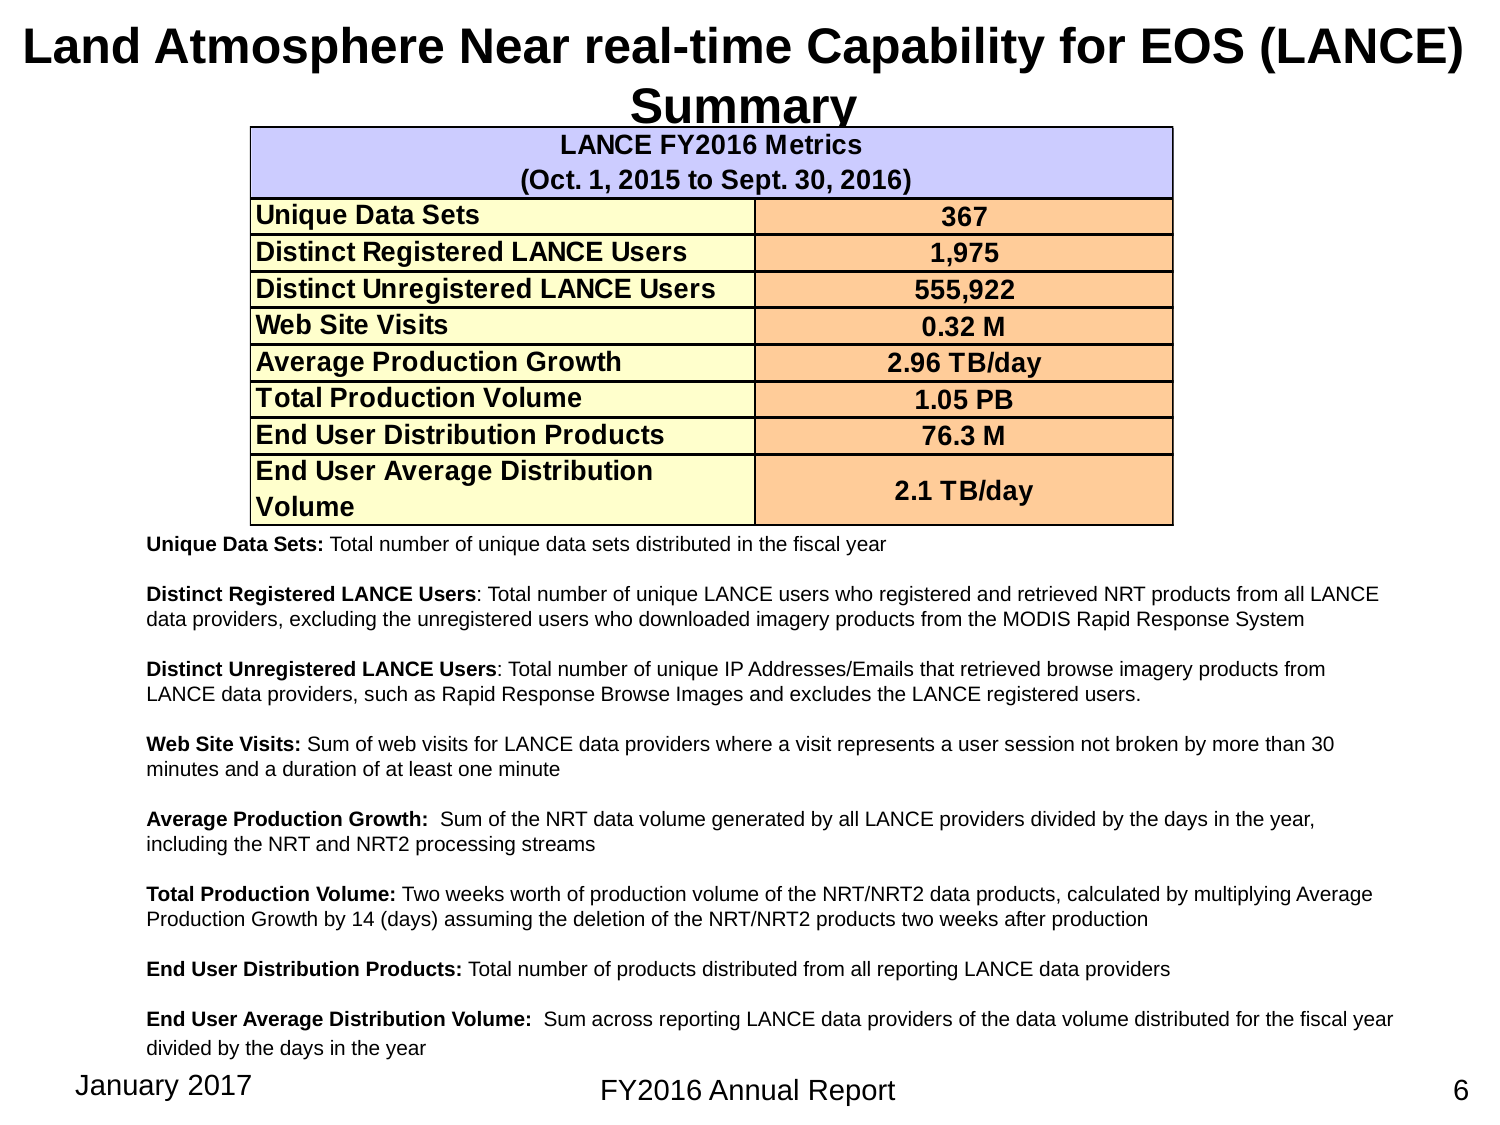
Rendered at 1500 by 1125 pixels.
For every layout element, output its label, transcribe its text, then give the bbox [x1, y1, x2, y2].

slide_number 6 [1134, 1063, 1485, 1125]
text_box Land Atmosphere Near real-time Capability for EOS (LANCE) Summary [0, 5, 1488, 126]
text_box Unique Data Sets: Total number of unique data sets distributed in the fiscal year Distinct Registered LANCE Users: Total number of unique LANCE users who registered and retrieved NRT products from all LANCE data providers, excluding the unregistered users who downloaded imagery products from the MODIS Rapid Response System Distinct Unregistered LANCE Users: Total number of unique IP Addresses/Emails that retrieved browse imagery products from LANCE data providers, such as Rapid Response Browse Images and excludes the LANCE registered users. Web Site Visits: Sum of web visits for LANCE data providers where a visit represents a user session not broken by more than 30 minutes and a duration of at least one minute Average Production Growth: Sum of the NRT data volume generated by all LANCE providers divided by the days in the year, including the NRT and NRT2 processing streams Total Production Volume: Two weeks worth of production volume of the NRT/NRT2 data products, calculated by multiplying Average Production Growth by 14 (days) assuming the deletion of the NRT/NRT2 products two weeks after production End User Distribution Products: Total number of products distributed from all reporting LANCE data providers End User Average Distribution Volume: Sum across reporting LANCE data providers of the data volume distributed for the fiscal year divided by the days in the year [131, 523, 1413, 1068]
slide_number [60, 1058, 411, 1125]
picture [249, 126, 1176, 528]
footer FY2016 Annual Report [510, 1068, 986, 1125]
